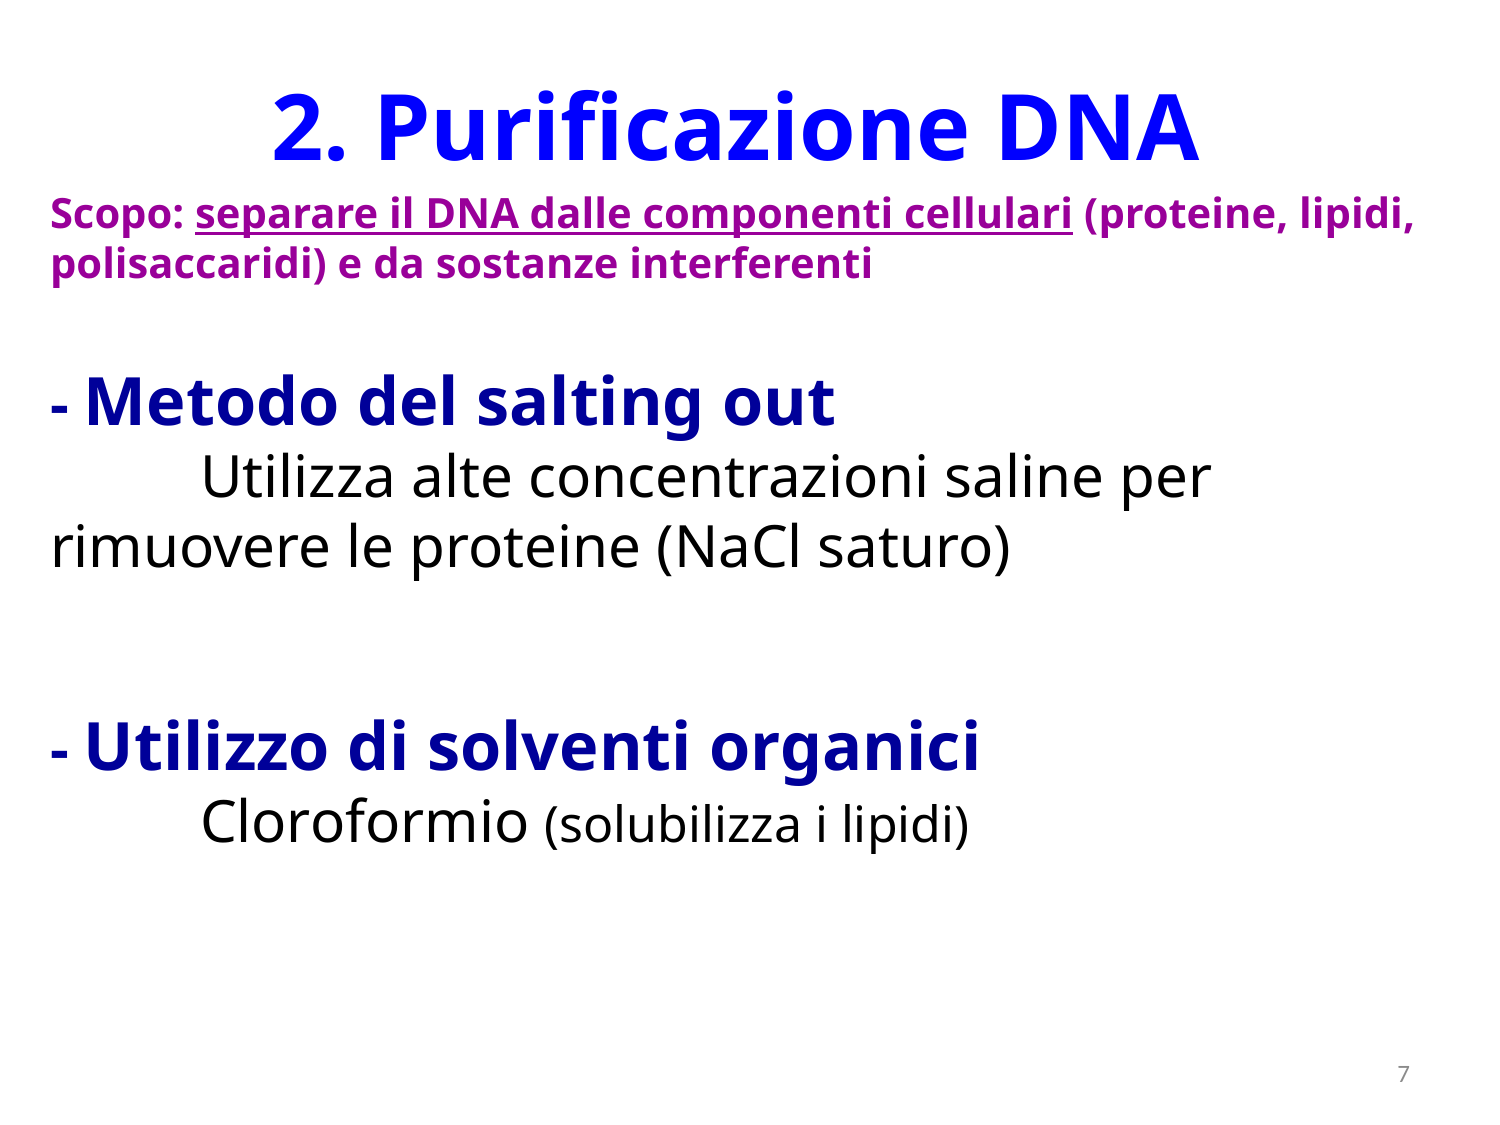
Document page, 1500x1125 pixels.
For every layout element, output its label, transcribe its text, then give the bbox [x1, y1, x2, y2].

slide_number 7 [1074, 1042, 1425, 1103]
text_box - Metodo del salting out Utilizza alte concentrazioni saline per rimuovere le proteine (NaCl saturo) - Utilizzo di solventi organici Cloroformio (solubilizza i lipidi) [35, 351, 1500, 922]
text_box Scopo: separare il DNA dalle componenti cellulari (proteine, lipidi, polisaccaridi) e da sostanze interferenti [35, 179, 1500, 295]
text_box 2. Purificazione DNA [256, 61, 1216, 179]
